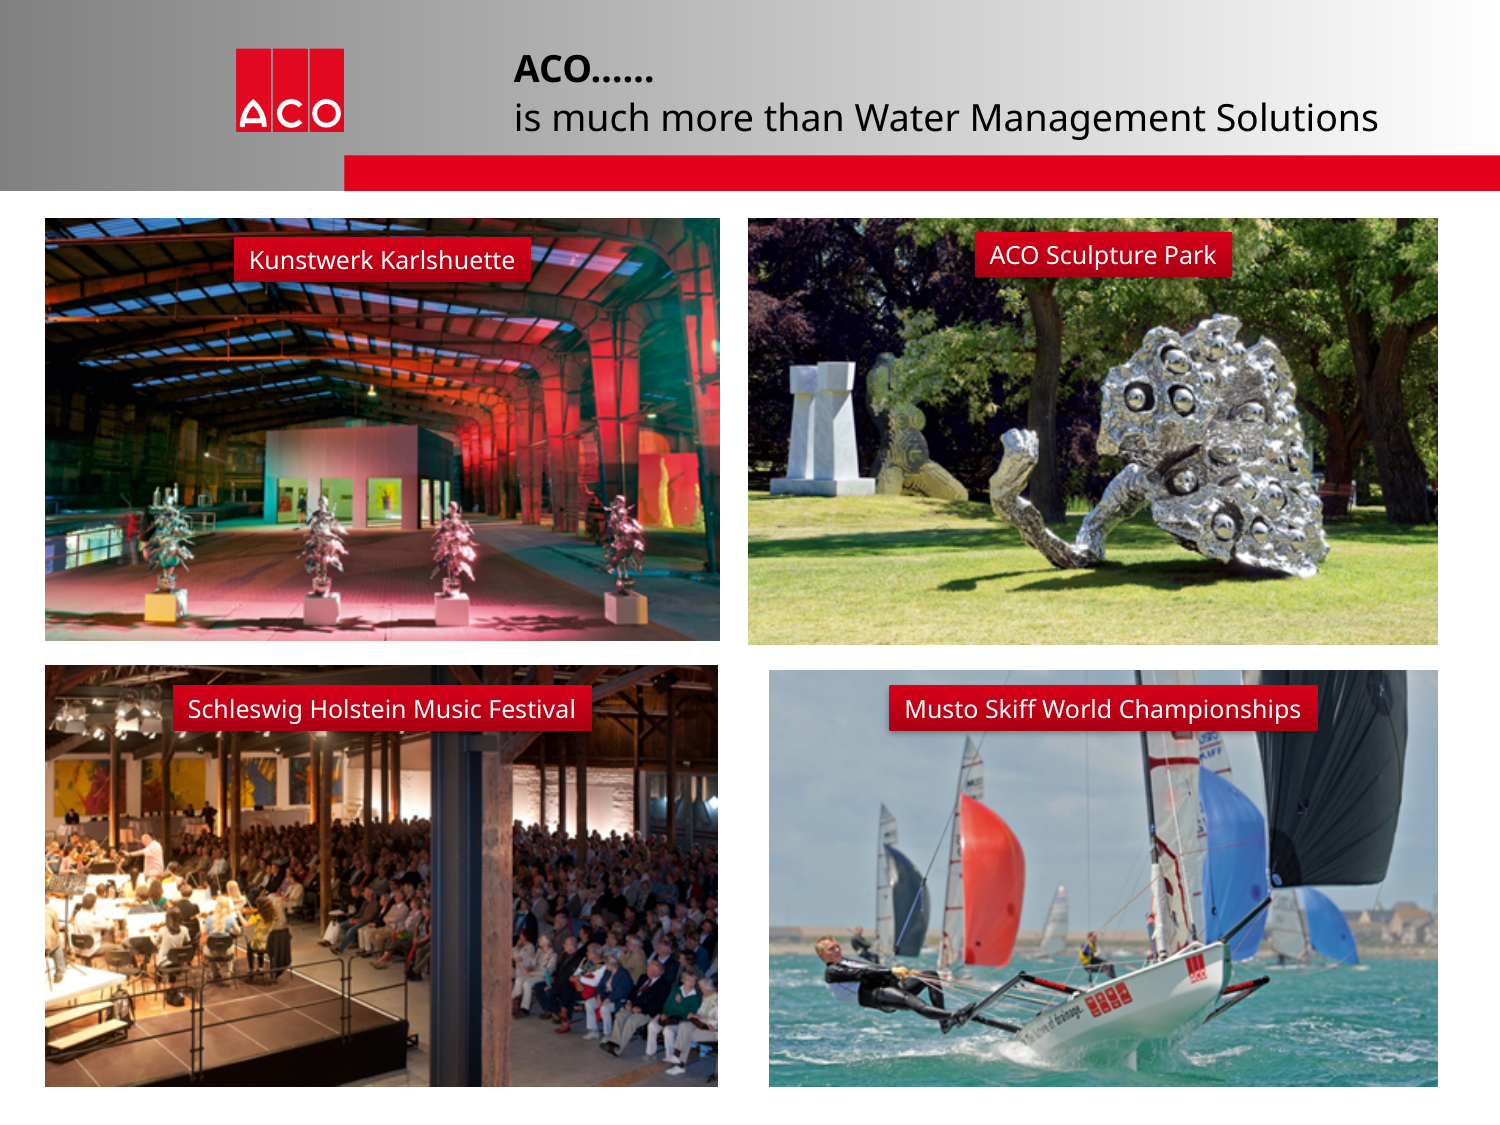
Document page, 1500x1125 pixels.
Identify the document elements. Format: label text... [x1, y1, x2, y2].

picture [45, 218, 720, 641]
picture [768, 670, 1439, 1087]
picture [45, 665, 718, 1087]
title ACO…… is much more than Water Management Solutions [513, 33, 1459, 140]
picture [748, 218, 1439, 646]
